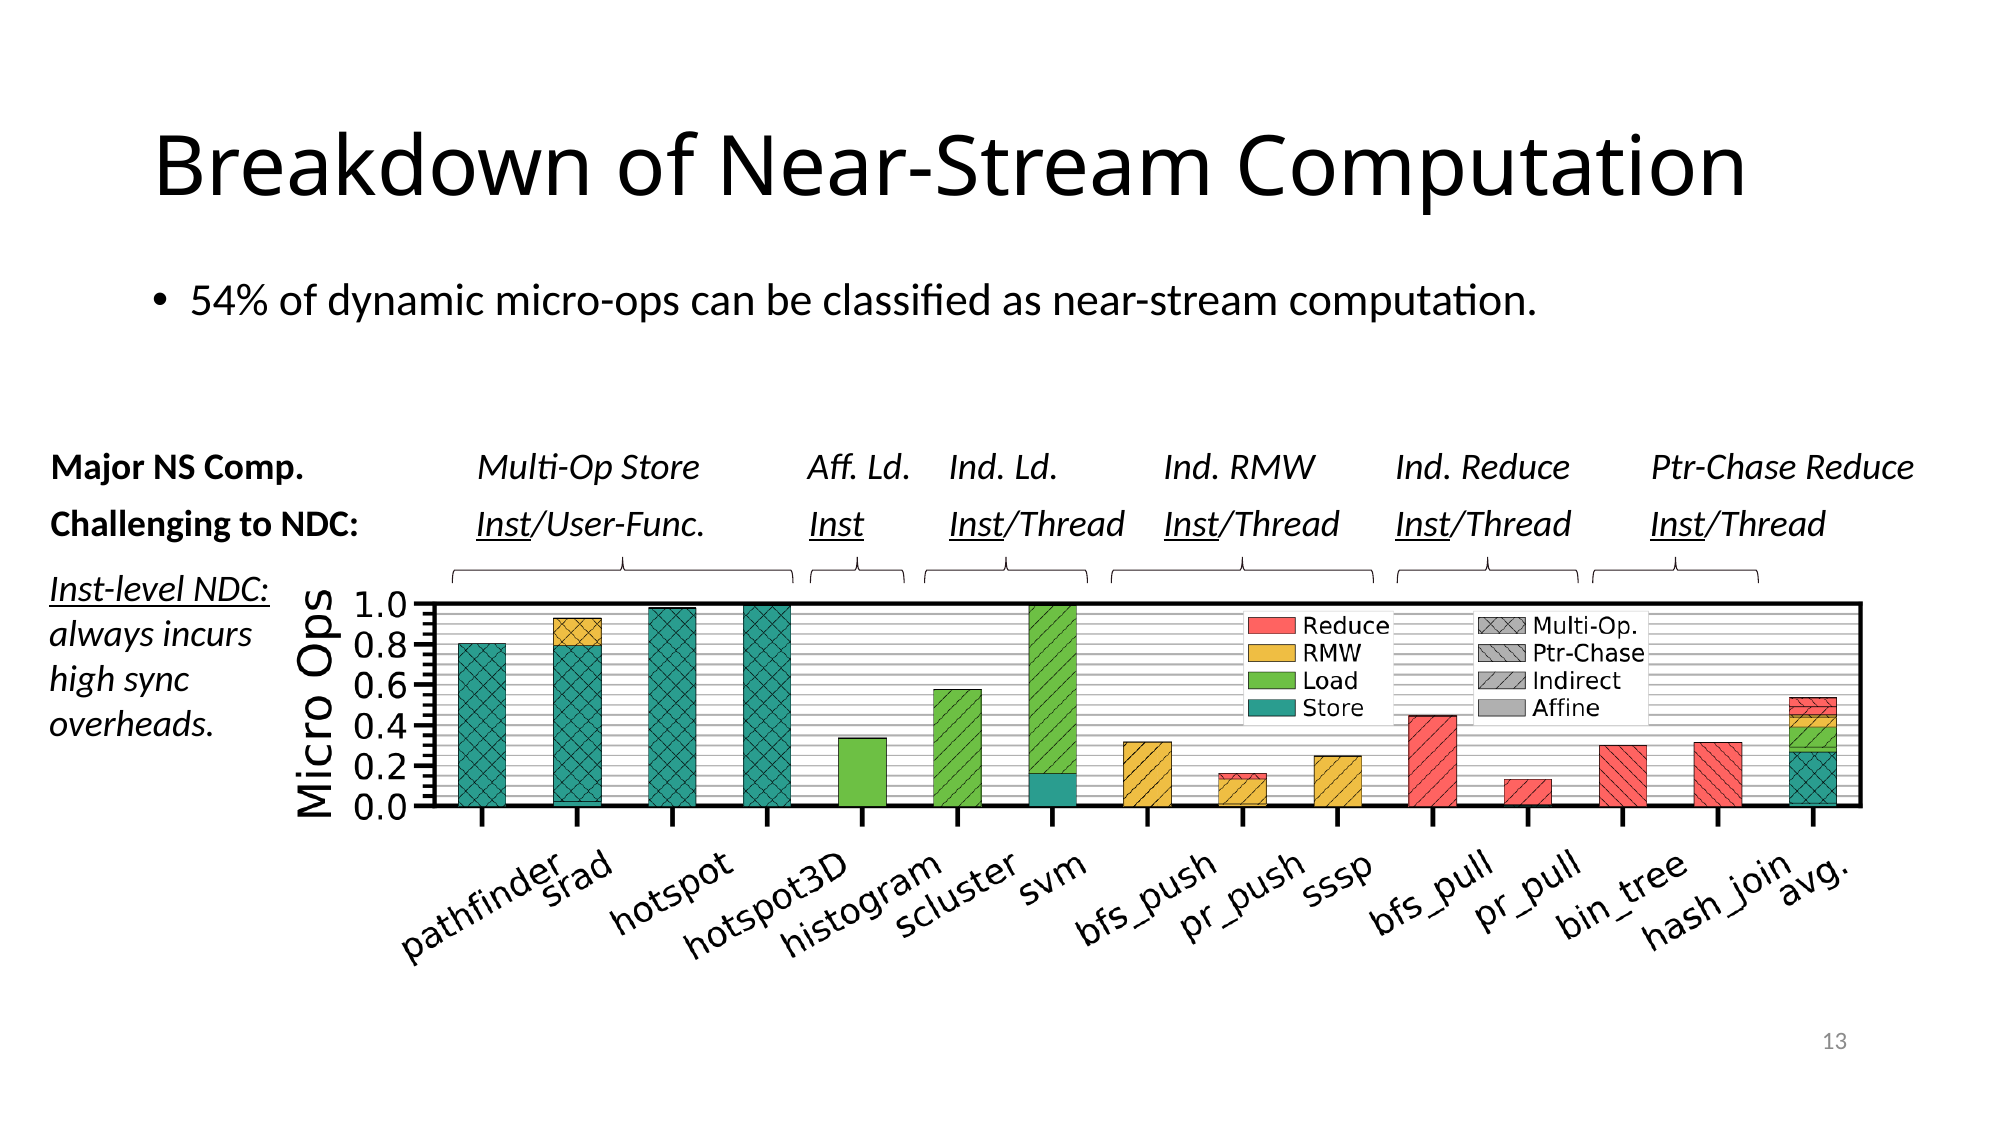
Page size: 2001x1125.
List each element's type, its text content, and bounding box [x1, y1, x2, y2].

text_box Multi-Op Store [462, 434, 716, 491]
text_box [1396, 556, 1579, 584]
text_box Ind. Ld. [933, 434, 1074, 494]
text_box [809, 556, 905, 584]
picture [294, 587, 1863, 967]
text_box Challenging to NDC: [35, 491, 375, 552]
text_box Inst/User-Func. [461, 491, 730, 552]
text_box 54% of dynamic micro-ops can be classified as near-stream computation. [137, 752, 1863, 983]
text_box Inst/Thread [1380, 491, 1587, 552]
text_box Major NS Comp. [35, 434, 320, 491]
text_box Aff. Ld. [792, 434, 927, 494]
text_box Inst/Thread [1148, 491, 1356, 552]
text_box [924, 556, 1088, 584]
text_box Inst/Thread [1635, 491, 1842, 552]
text_box Inst [794, 491, 880, 551]
title Breakdown of Near-Stream Computation [137, 59, 1863, 268]
slide_number 13 [1412, 1009, 1863, 1070]
text_box [1110, 556, 1374, 584]
text_box Ptr-Chase Reduce [1636, 434, 1930, 494]
text_box 54% of dynamic micro-ops can be classified as near-stream computation. [137, 268, 1863, 587]
text_box Inst-level NDC: always incurs high sync overheads. [34, 556, 322, 752]
text_box Ind. RMW [1148, 434, 1331, 491]
text_box [1592, 556, 1759, 584]
text_box Ind. Reduce [1380, 434, 1586, 491]
text_box Inst/Thread [934, 491, 1141, 552]
text_box [451, 556, 794, 584]
